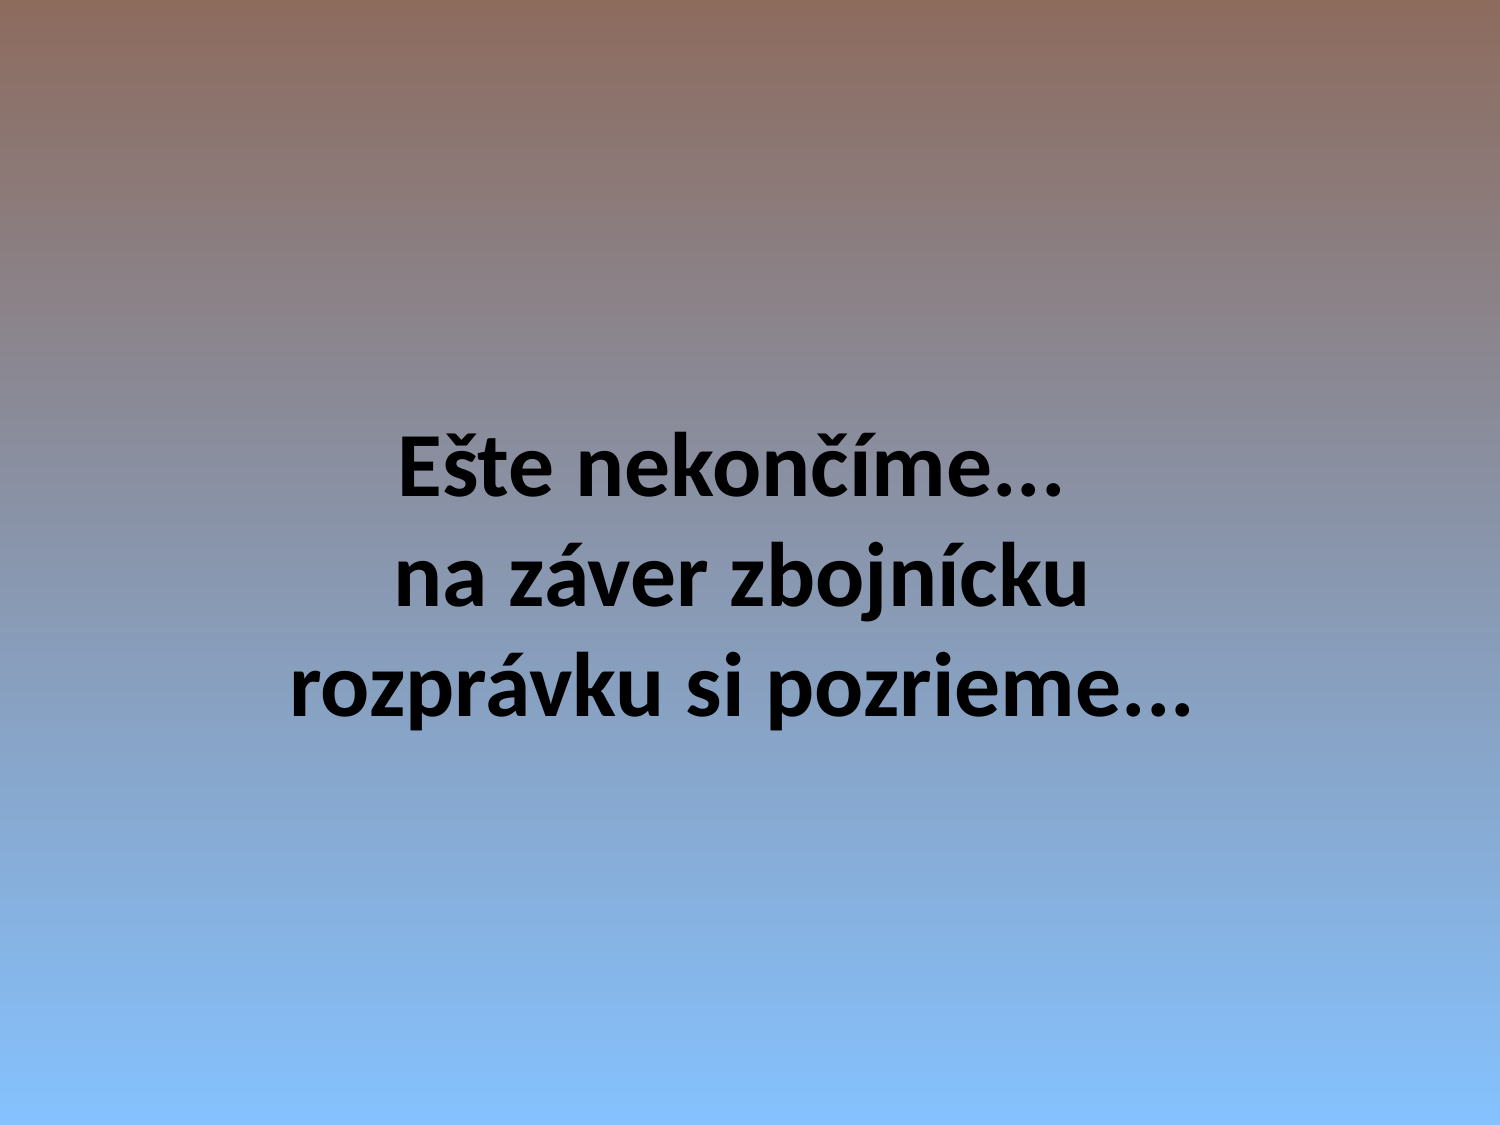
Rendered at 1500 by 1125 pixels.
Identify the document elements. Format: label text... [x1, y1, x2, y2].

text_box Ešte nekončíme... na záver zbojnícku rozprávku si pozrieme... [265, 397, 1220, 742]
